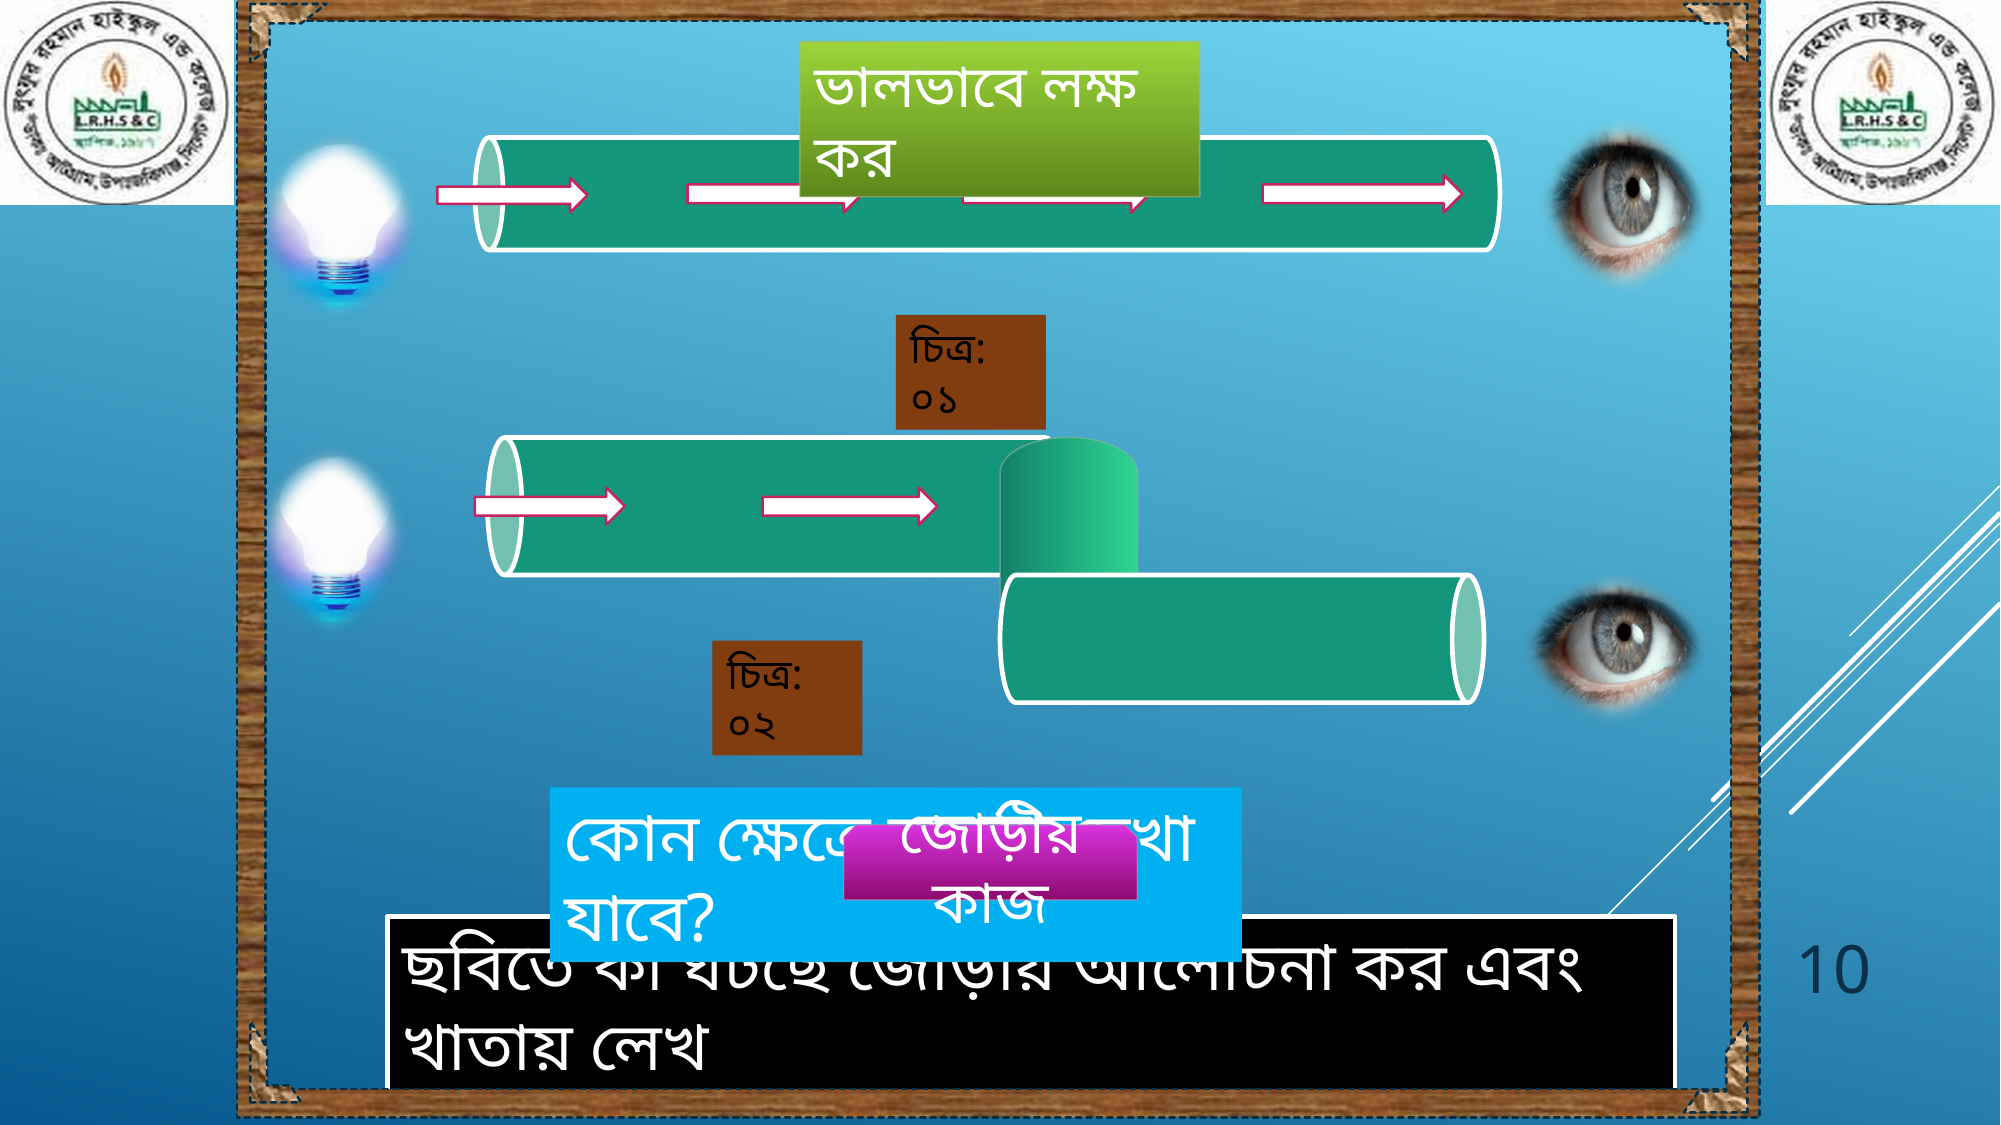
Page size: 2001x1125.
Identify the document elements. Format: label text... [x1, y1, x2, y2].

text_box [236, 0, 1760, 1118]
picture [1766, 0, 2000, 205]
slide_number 10 [1760, 915, 1888, 1025]
picture [0, 0, 234, 205]
